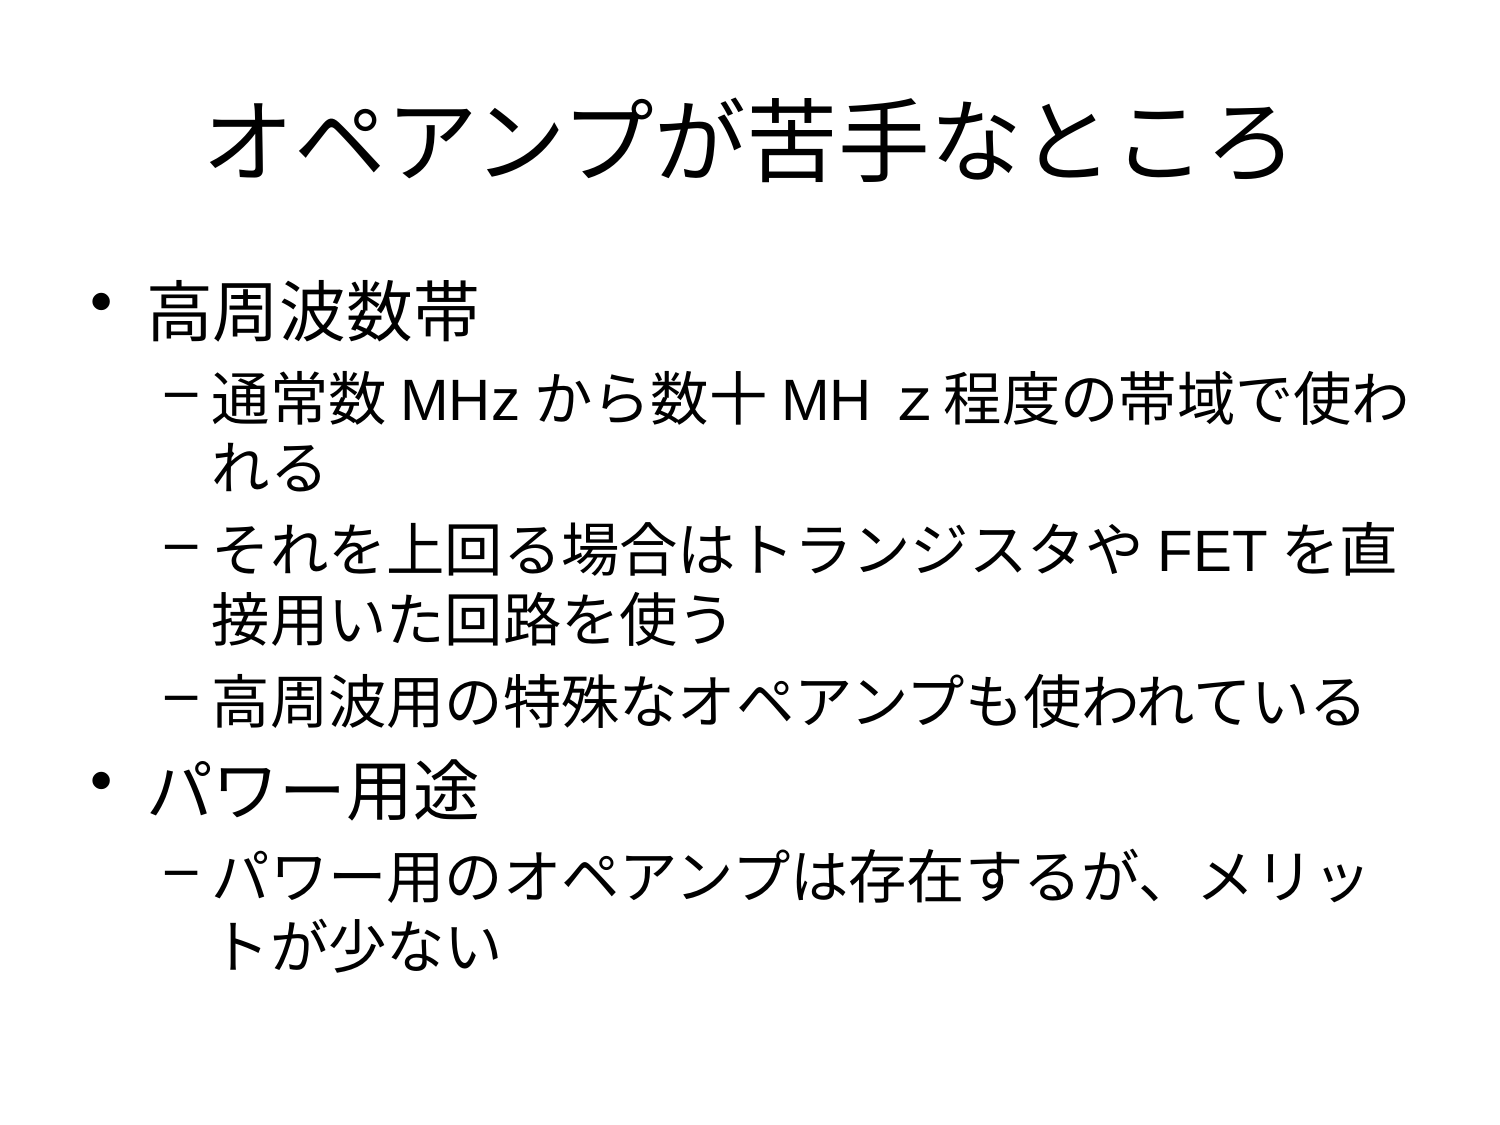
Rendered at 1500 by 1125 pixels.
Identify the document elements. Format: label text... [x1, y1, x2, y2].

list 高周波数帯 通常数MHzから数十MHｚ程度の帯域で使われる それを上回る場合はトランジスタやFETを直接用いた回路を使う 高周波用の特殊なオペアンプも使われている パワー用途 パワー用のオペアンプは存在するが、メリットが少ない [74, 262, 1426, 1006]
title オペアンプが苦手なところ [74, 44, 1426, 233]
